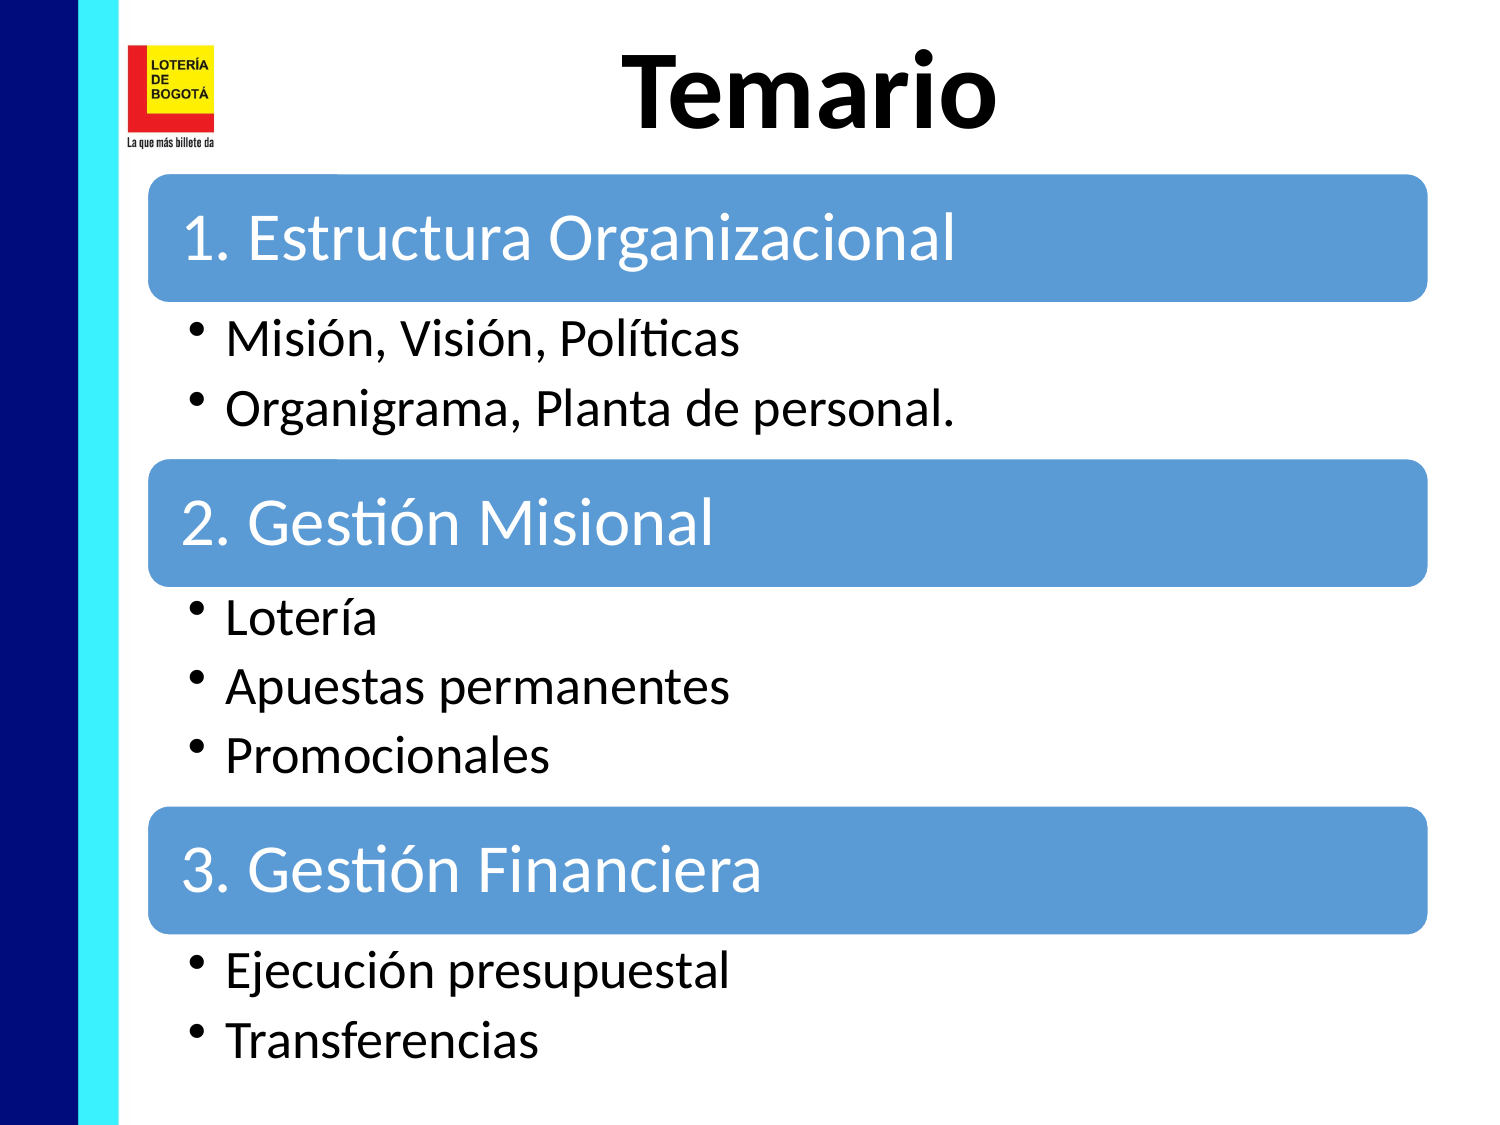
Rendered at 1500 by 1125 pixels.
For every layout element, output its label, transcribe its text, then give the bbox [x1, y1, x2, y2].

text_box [147, 159, 1429, 1098]
text_box Temario [163, 12, 1457, 160]
picture [0, 0, 163, 1125]
